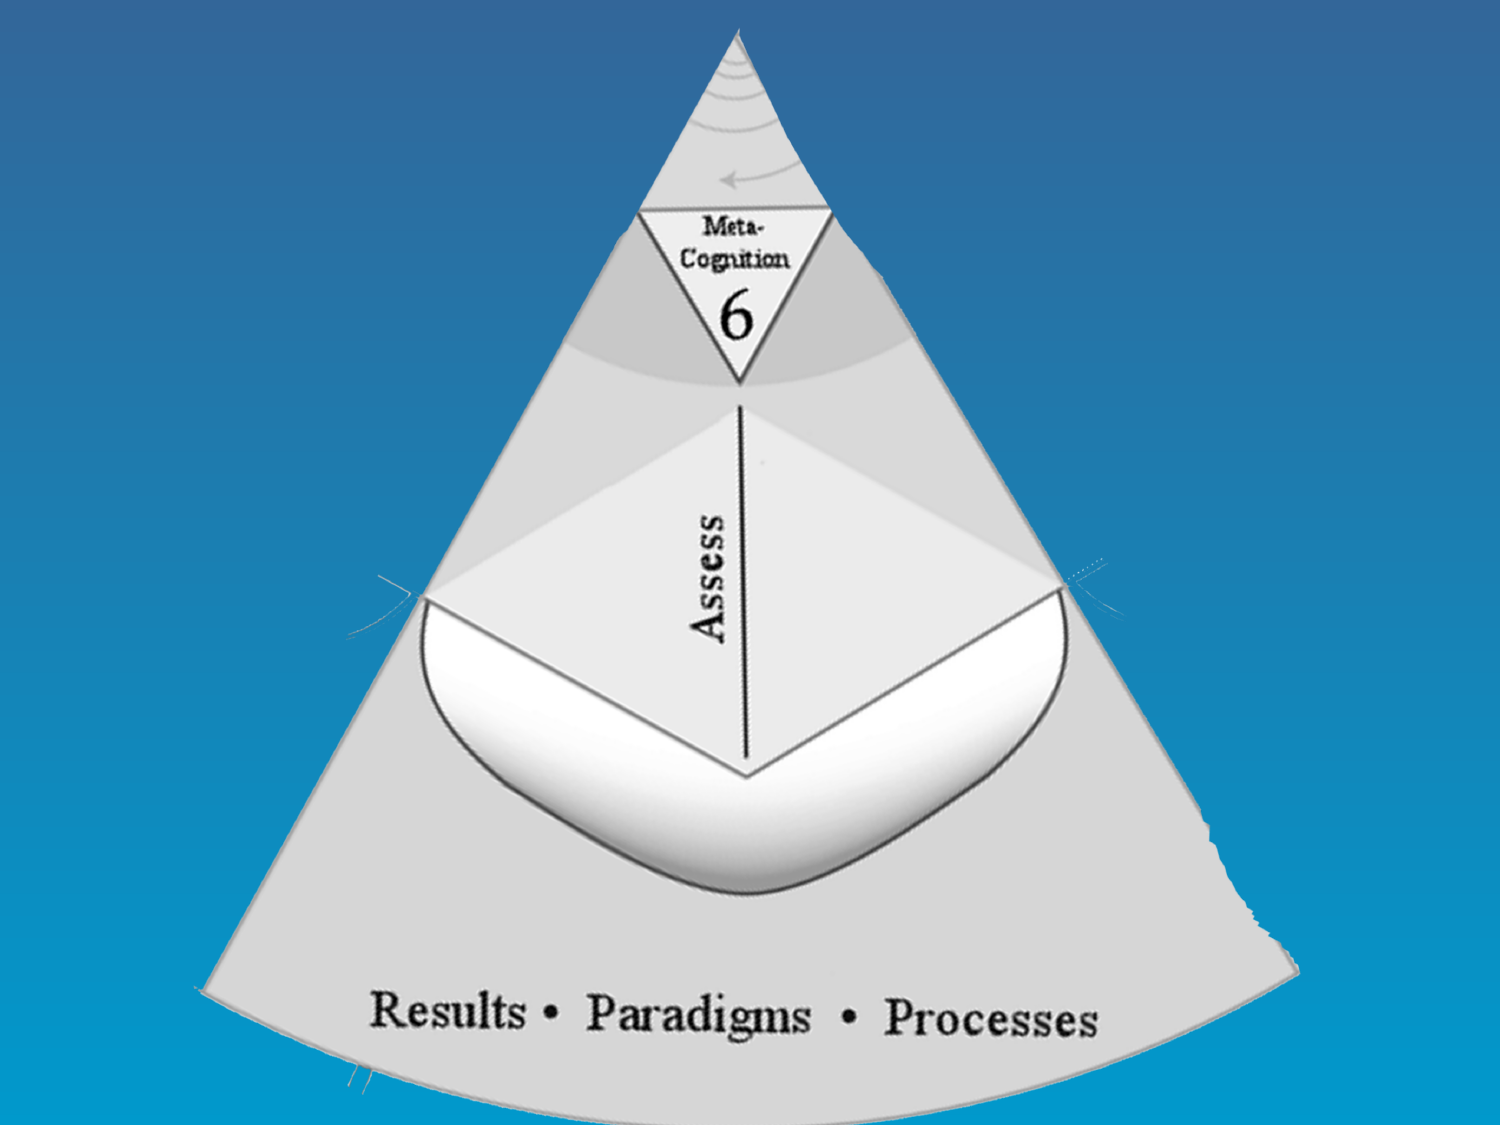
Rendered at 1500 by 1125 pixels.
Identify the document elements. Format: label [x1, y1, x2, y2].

picture [137, 0, 1376, 1125]
